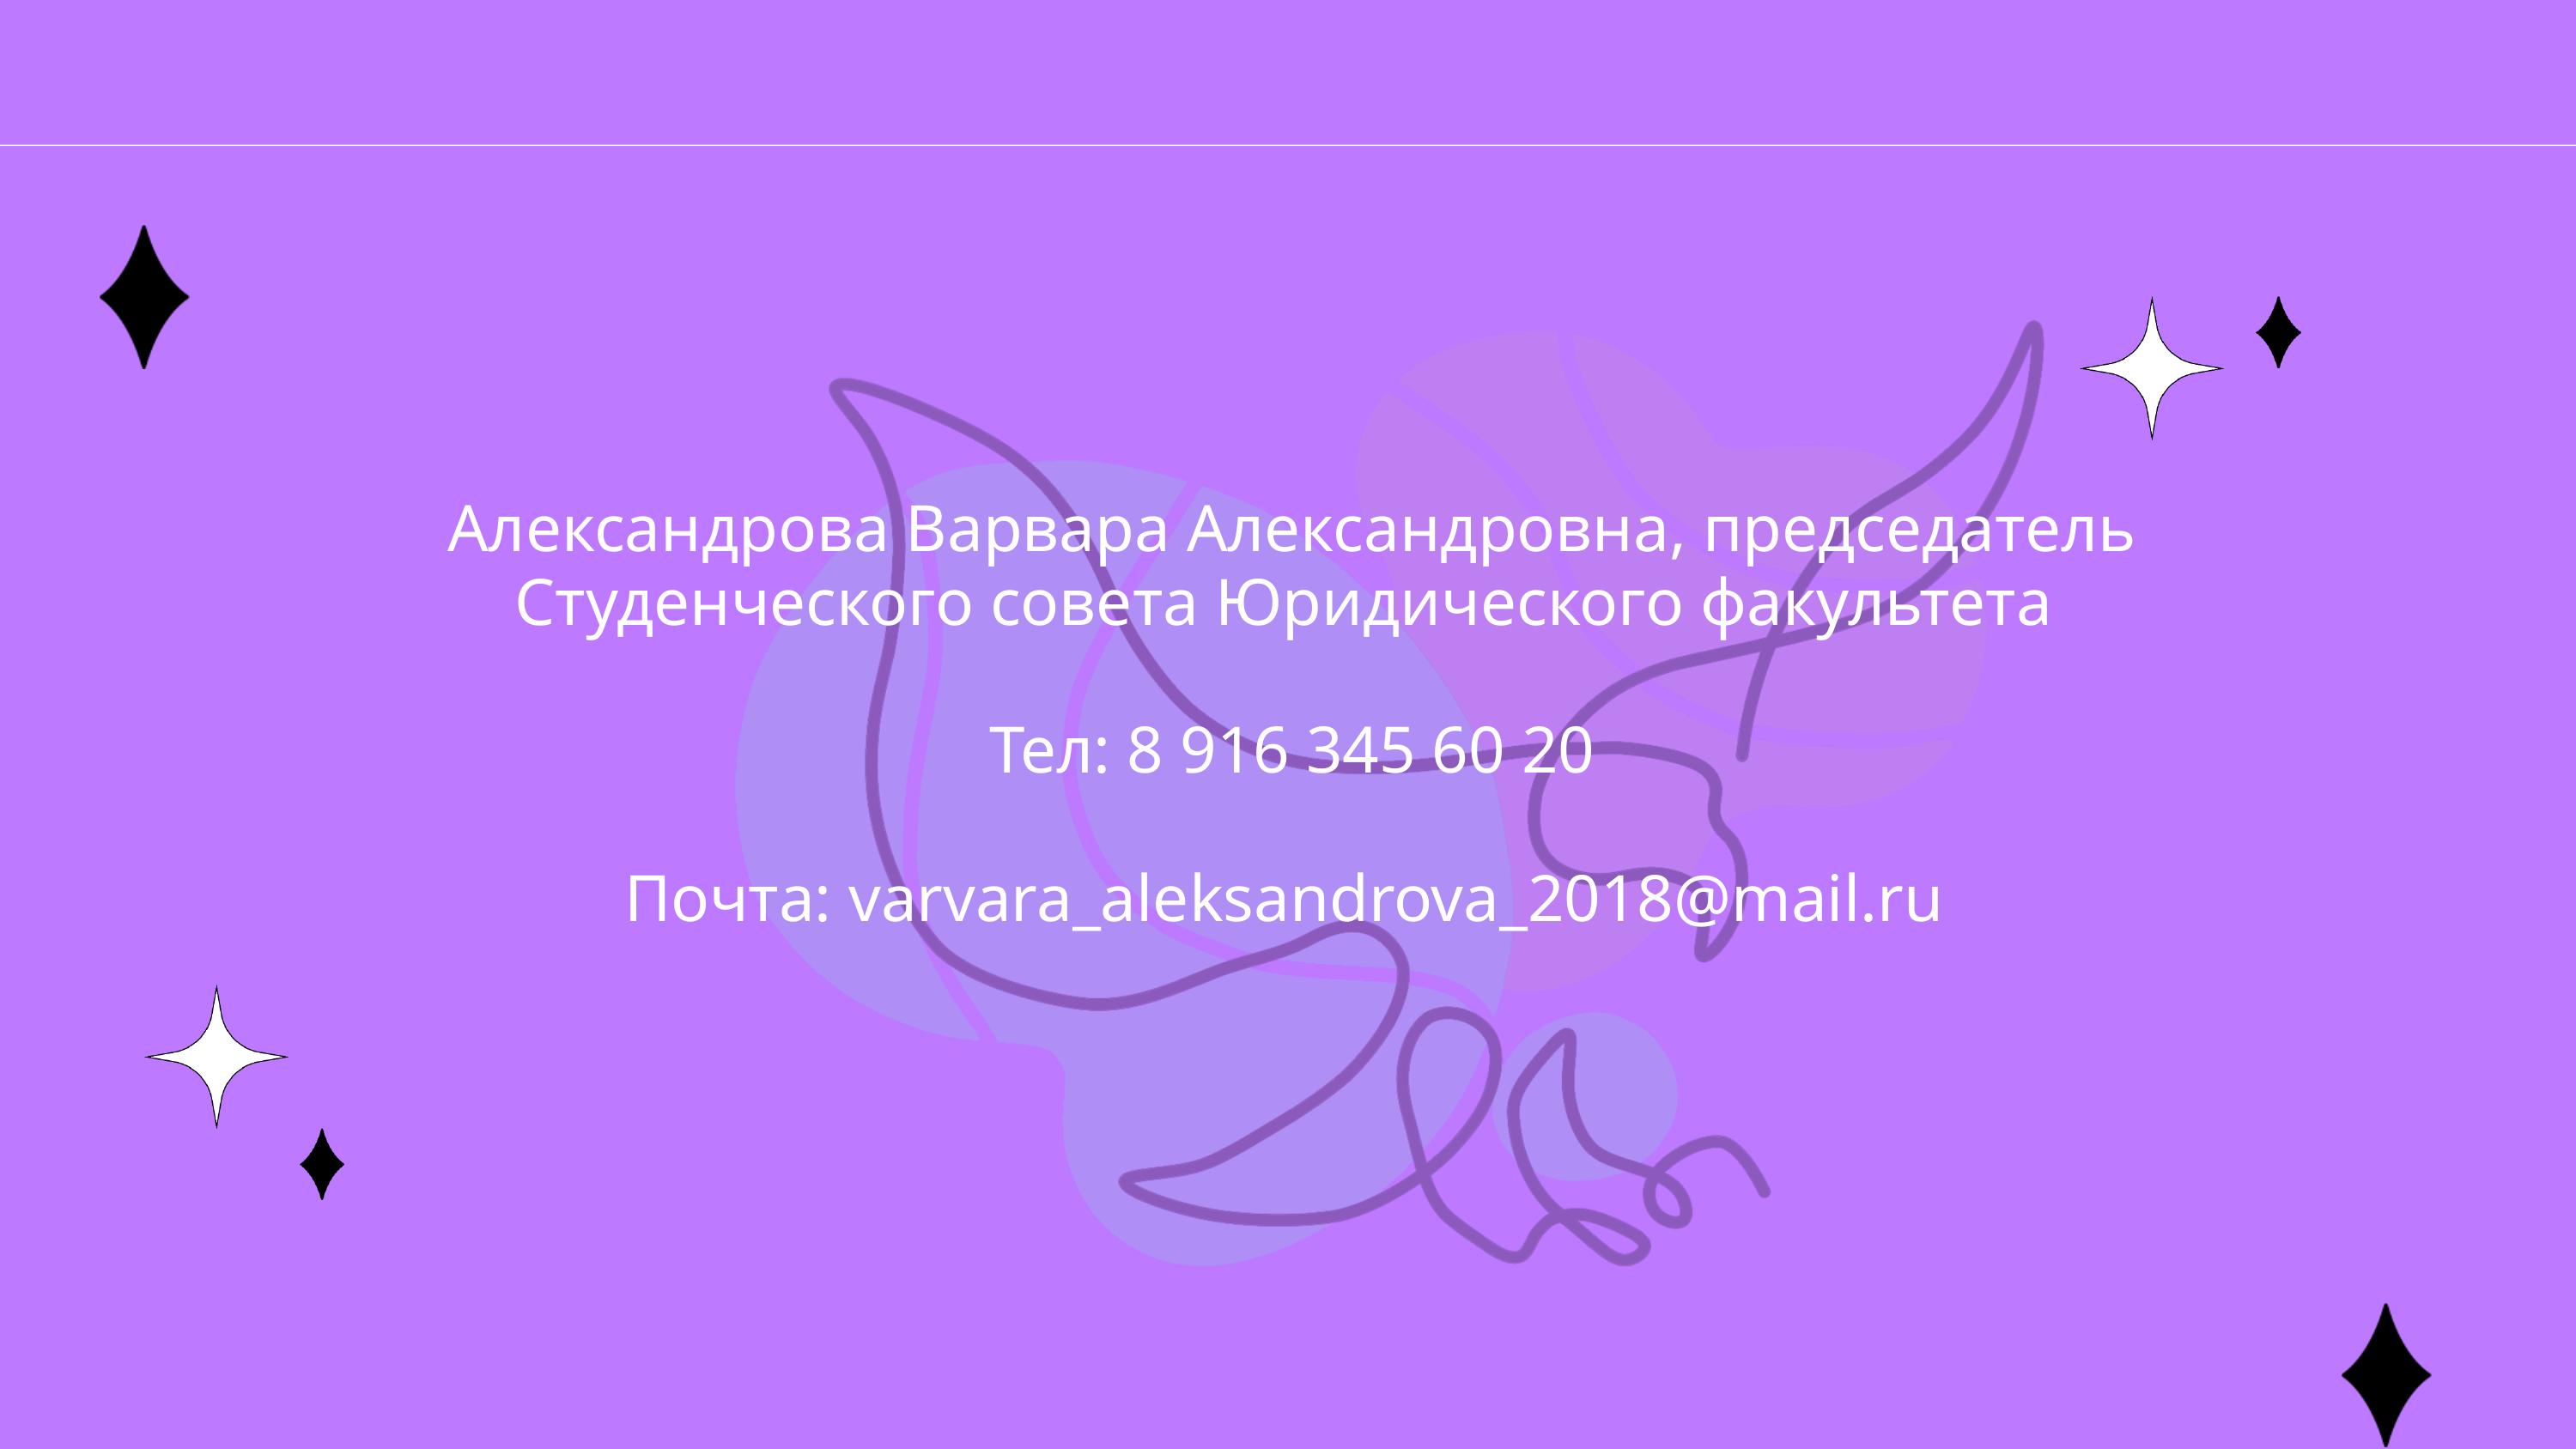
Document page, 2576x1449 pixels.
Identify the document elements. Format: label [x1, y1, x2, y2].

picture [300, 0, 2576, 1449]
picture [100, 224, 190, 369]
picture [144, 985, 289, 1129]
